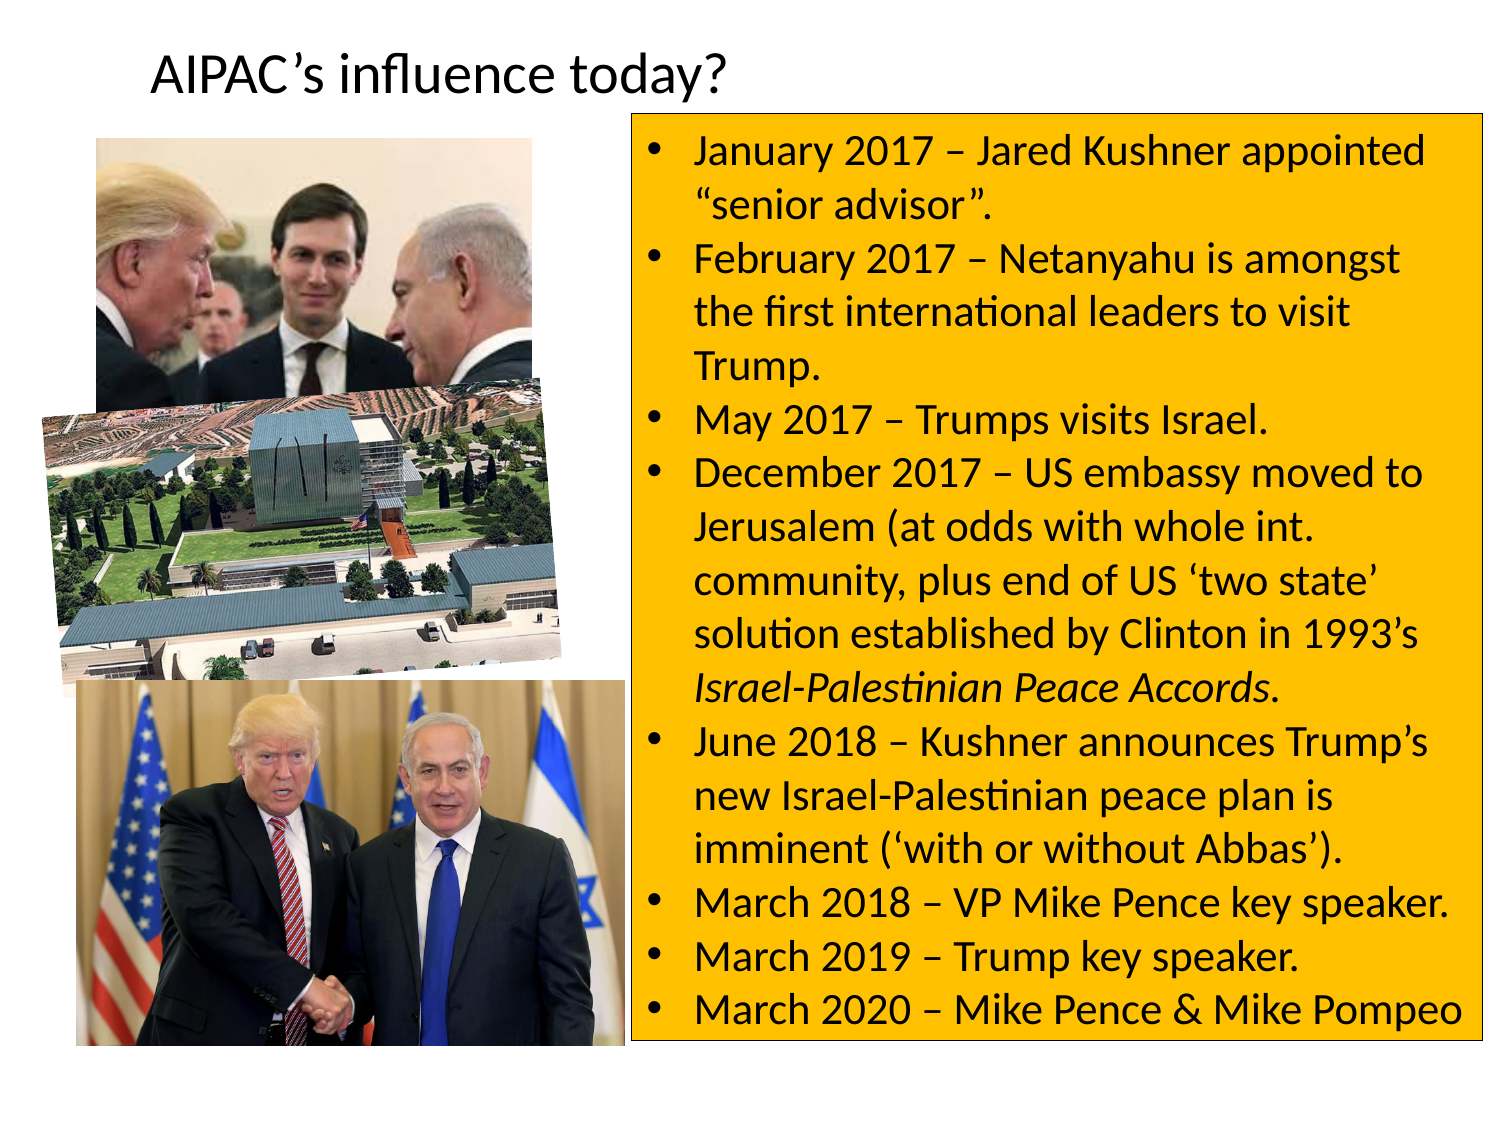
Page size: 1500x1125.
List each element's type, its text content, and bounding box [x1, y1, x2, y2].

text_box January 2017 – Jared Kushner appointed “senior advisor”. February 2017 – Netanyahu is amongst the first international leaders to visit Trump. May 2017 – Trumps visits Israel. December 2017 – US embassy moved to Jerusalem (at odds with whole int. community, plus end of US ‘two state’ solution established by Clinton in 1993’s Israel-Palestinian Peace Accords. June 2018 – Kushner announces Trump’s new Israel-Palestinian peace plan is imminent (‘with or without Abbas’). March 2018 – VP Mike Pence key speaker. March 2019 – Trump key speaker. March 2020 – Mike Pence & Mike Pompeo [631, 113, 1483, 1041]
picture [42, 138, 561, 698]
text_box AIPAC’s influence today? [135, 27, 1376, 113]
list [76, 680, 625, 1047]
